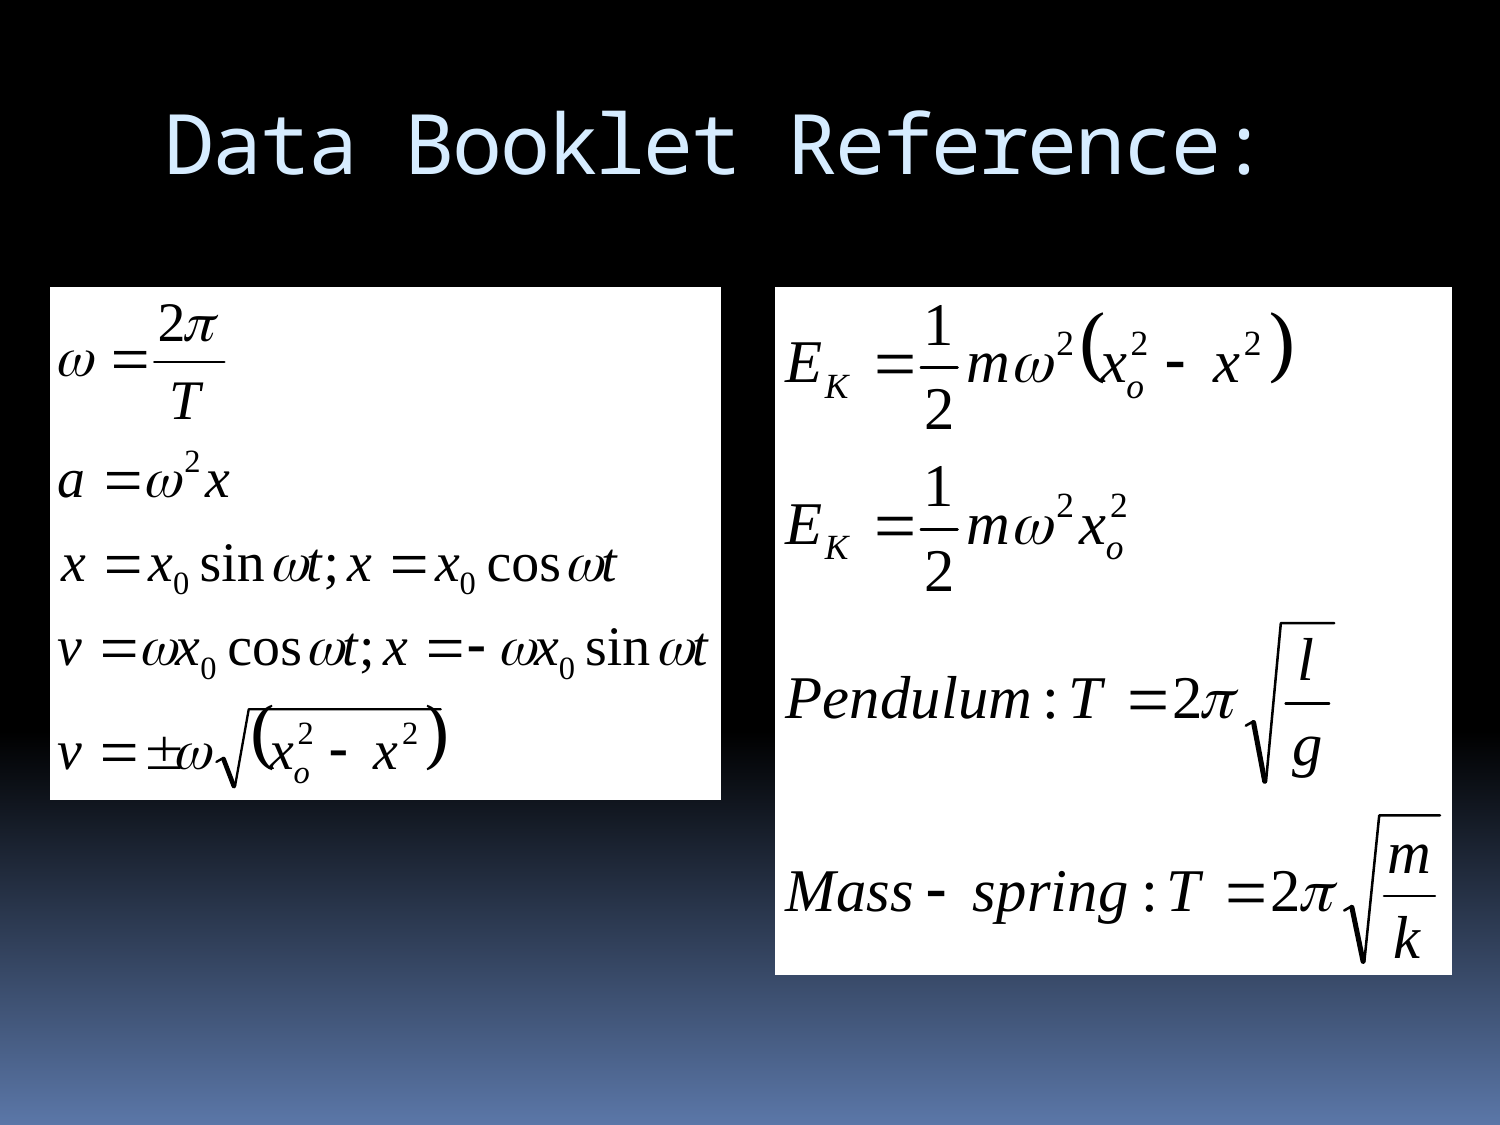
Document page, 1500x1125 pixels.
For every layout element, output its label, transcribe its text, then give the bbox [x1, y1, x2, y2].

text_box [49, 286, 722, 801]
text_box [774, 286, 1453, 976]
title Data Booklet Reference: [150, 83, 1425, 234]
